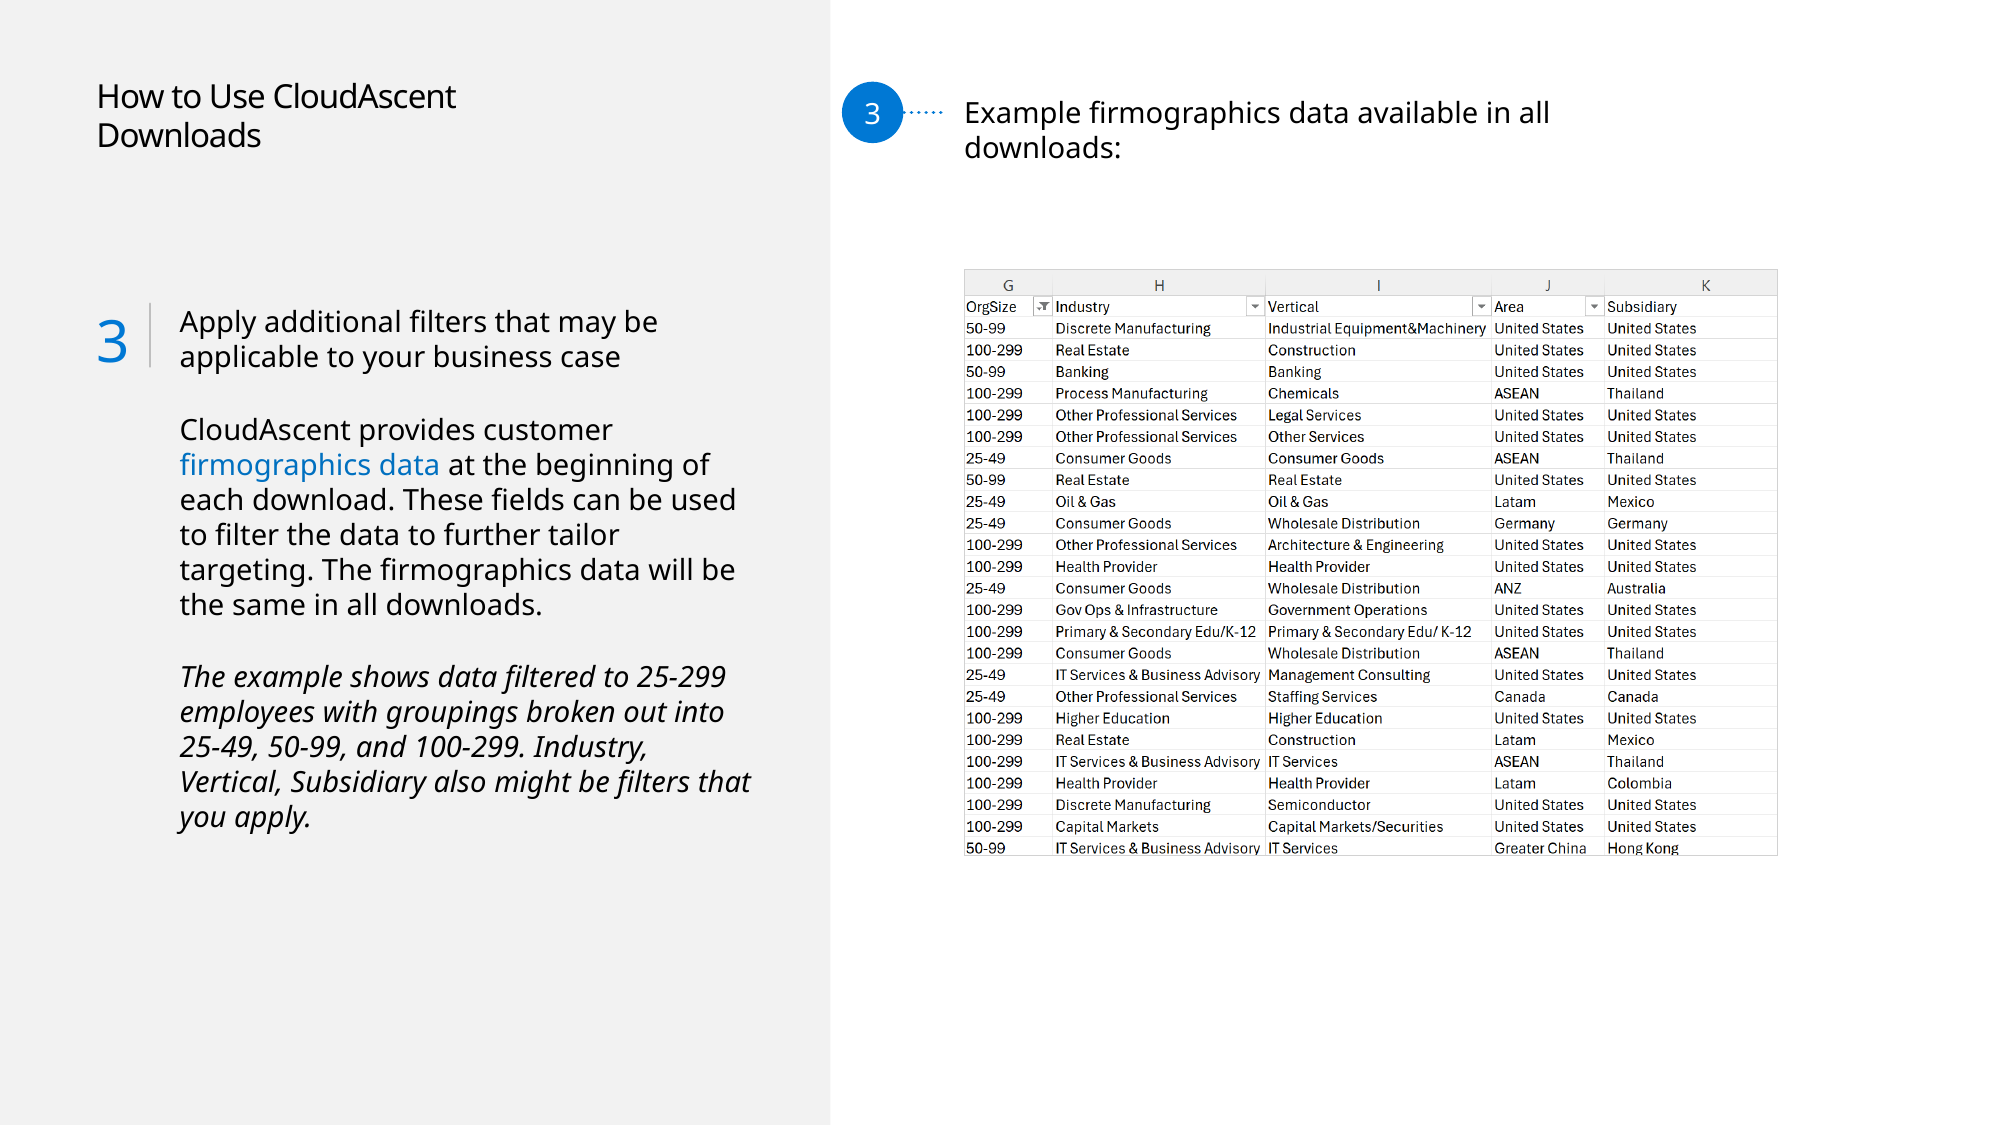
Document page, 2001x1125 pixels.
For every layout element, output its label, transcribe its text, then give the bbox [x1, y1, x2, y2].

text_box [96, 303, 757, 913]
text_box Example firmographics data available in all downloads: [964, 94, 1673, 165]
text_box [841, 81, 942, 144]
title How to Use CloudAscent Downloads [96, 75, 760, 156]
picture [963, 268, 1778, 856]
